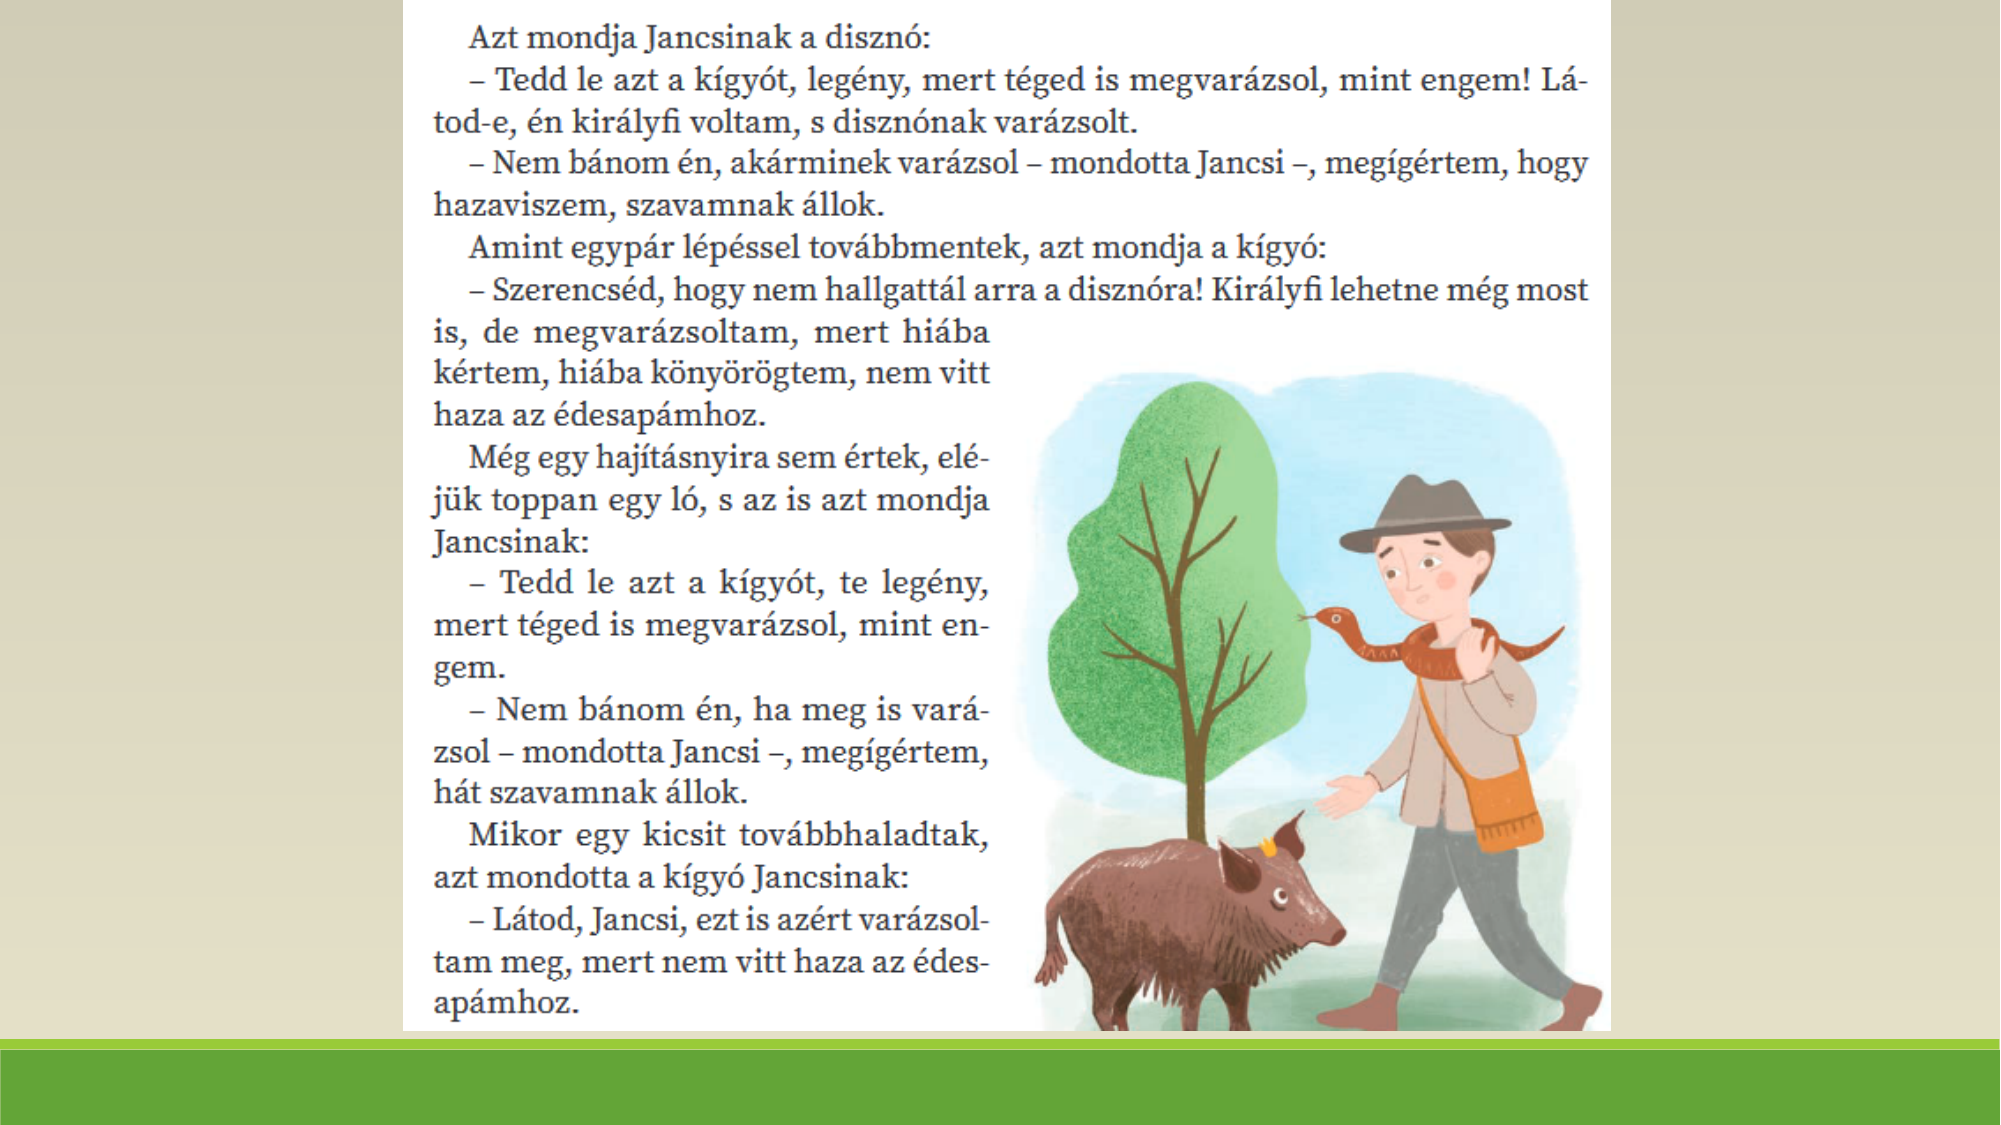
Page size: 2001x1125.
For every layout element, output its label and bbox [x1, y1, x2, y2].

picture [402, 0, 1611, 1032]
